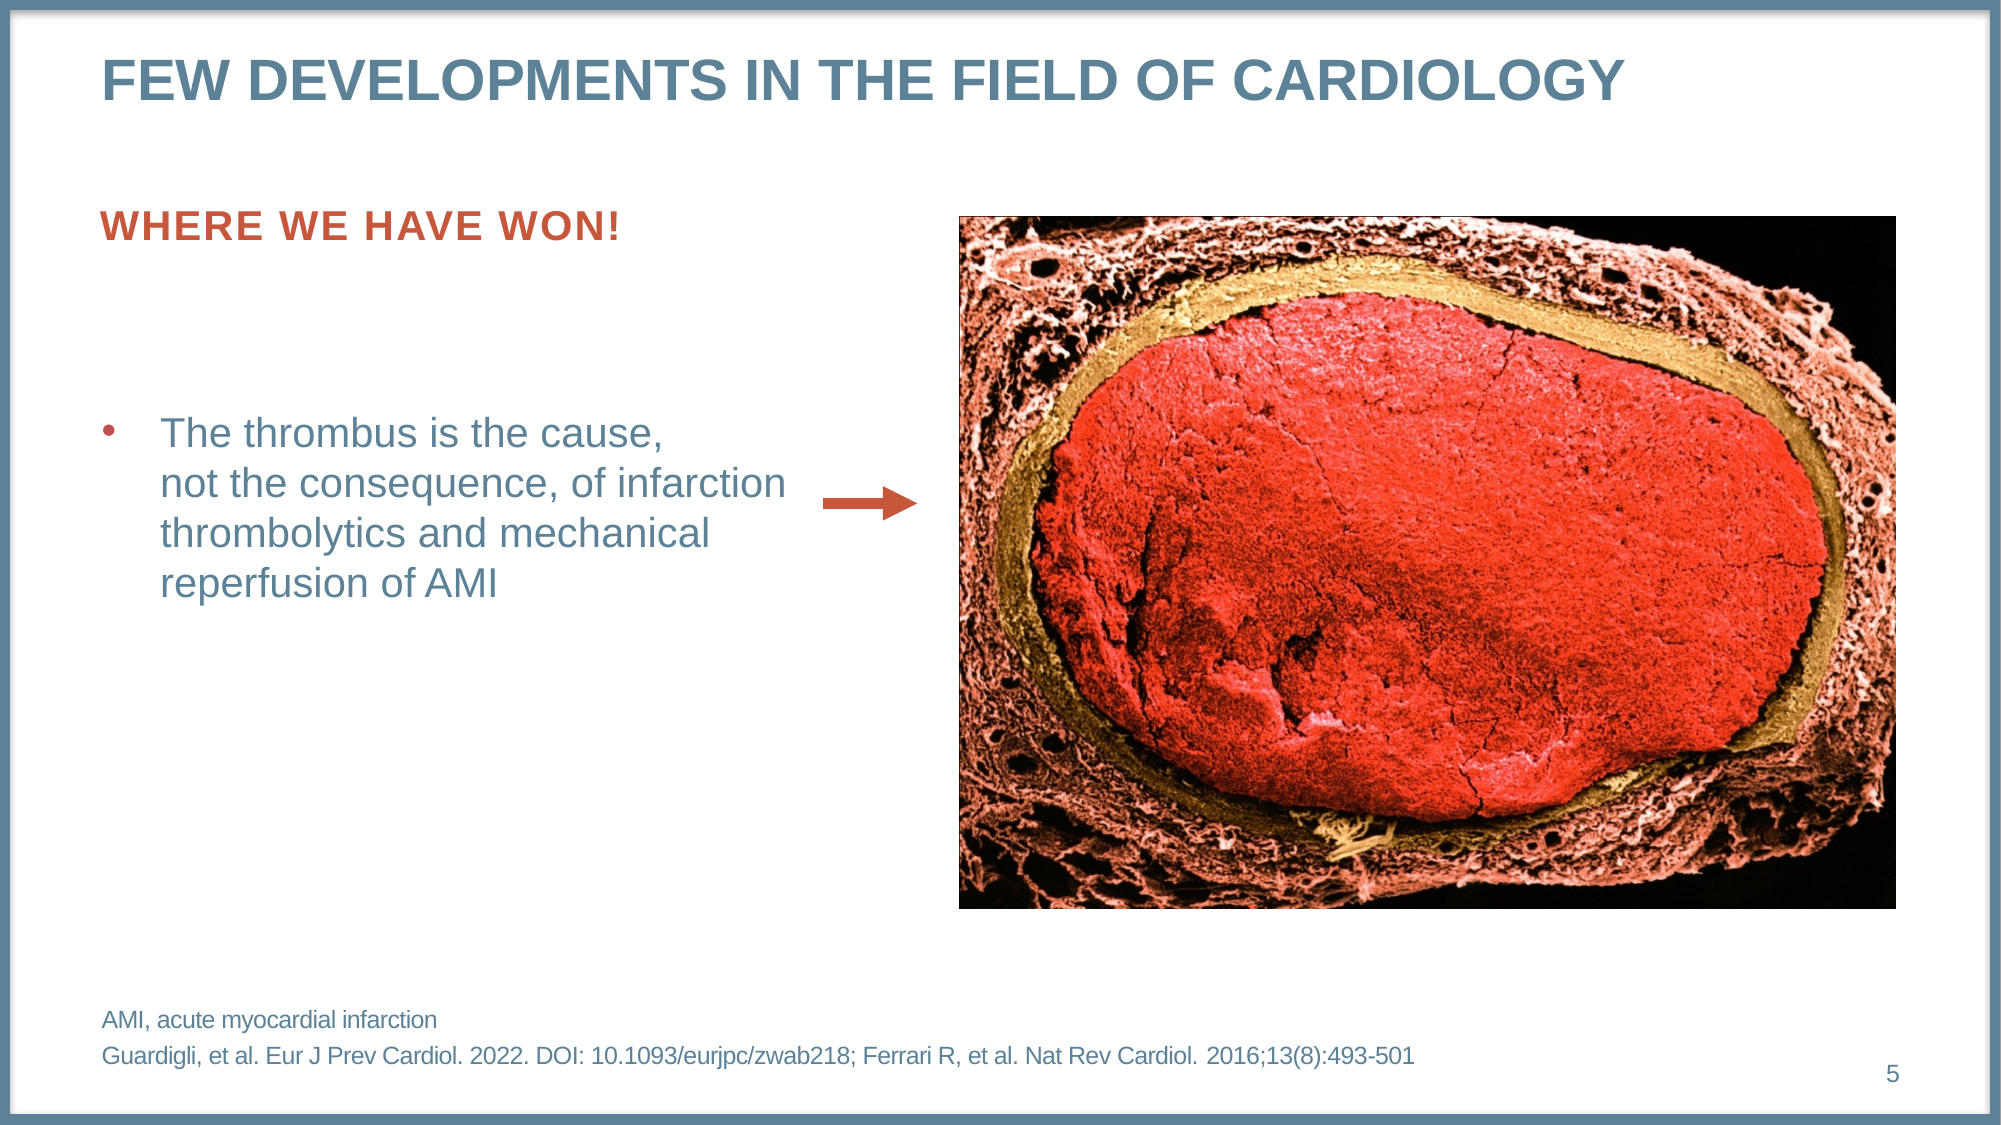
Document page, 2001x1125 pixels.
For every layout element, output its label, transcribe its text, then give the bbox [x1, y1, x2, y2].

list The thrombus is the cause, not the consequence, of infarction thrombolytics and mechanical reperfusion of AMI [101, 405, 823, 902]
list AMI, acute myocardial infarction Guardigli, et al. Eur J Prev Cardiol. 2022. DOI: 10.1093/eurjpc/zwab218; Ferrari R, et al. Nat Rev Cardiol. 2016;13(8):493-501 [101, 1042, 1724, 1103]
title Few developments in the field of cardiology [101, 42, 1900, 185]
slide_number 5 [1724, 1042, 1900, 1103]
picture [959, 215, 1896, 910]
list where we have won! [99, 199, 1900, 315]
